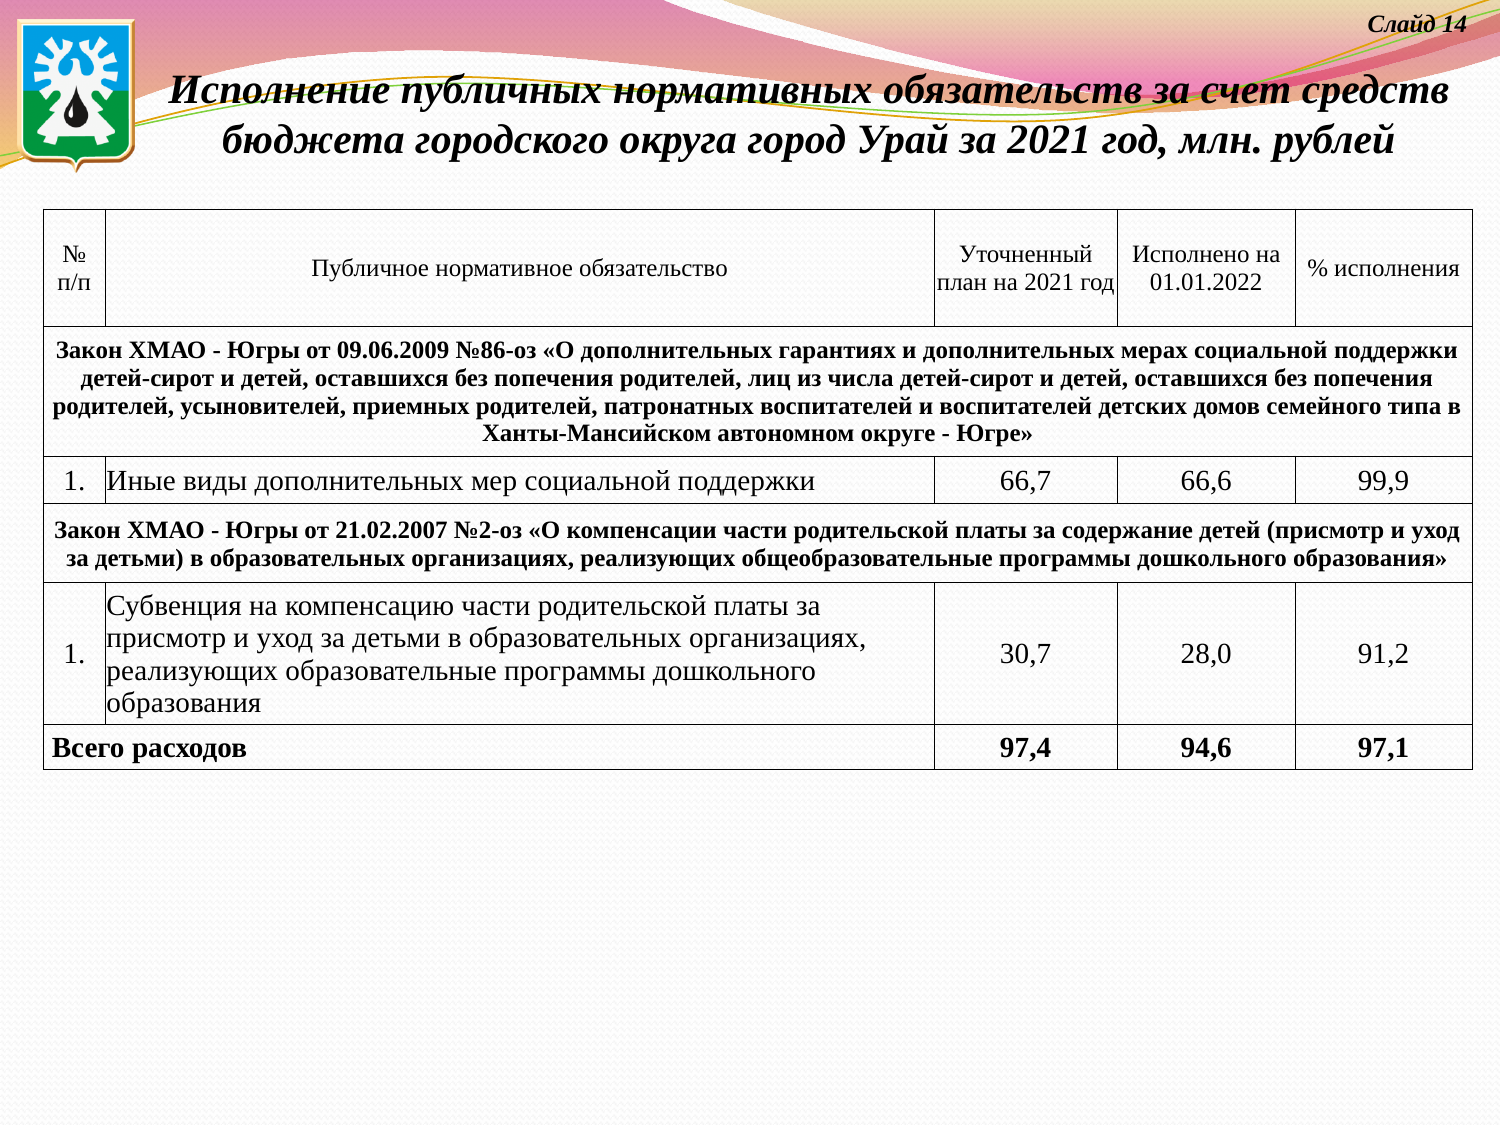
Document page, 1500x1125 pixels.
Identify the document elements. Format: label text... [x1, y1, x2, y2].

table_header % исполнения [1296, 210, 1472, 326]
table_cell Всего расходов [44, 725, 934, 769]
table_cell 97,4 [935, 725, 1117, 769]
table_cell 97,1 [1296, 725, 1472, 769]
table_cell 1. [44, 583, 105, 724]
table_cell 99,9 [1296, 457, 1472, 503]
table_cell Закон ХМАО - Югры от 09.06.2009 №86-оз «О дополнительных гарантиях и дополнительных мерах социальной поддержки детей-сирот и детей, оставшихся без попечения родителей, лиц из числа детей-сирот и детей, оставшихся без попечения родителей, усыновителей, приемных родителей, патронатных воспитателей и воспитателей детских домов семейного типа в Ханты-Мансийском автономном округе - Югре» [44, 327, 1472, 456]
table_cell 66,6 [1118, 457, 1295, 503]
table_header Уточненный план на 2021 год [935, 210, 1117, 326]
table_cell Иные виды дополнительных мер социальной поддержки [106, 457, 934, 503]
table_cell Субвенция на компенсацию части родительской платы за присмотр и уход за детьми в образовательных организациях, реализующих образовательные программы дошкольного образования [106, 583, 934, 724]
text_box Исполнение публичных нормативных обязательств за счет средств бюджета городского округа город Урай за 2021 год, млн. рублей [147, 54, 1471, 170]
picture [17, 18, 135, 173]
table_cell 30,7 [935, 583, 1117, 724]
table_cell 66,7 [935, 457, 1117, 503]
table_cell Закон ХМАО - Югры от 21.02.2007 №2-оз «О компенсации части родительской платы за содержание детей (присмотр и уход за детьми) в образовательных организациях, реализующих общеобразовательные программы дошкольного образования» [44, 504, 1472, 582]
table_cell 1. [44, 457, 105, 503]
table_header № п/п [44, 210, 105, 326]
table_cell 94,6 [1118, 725, 1295, 769]
table_header Исполнено на 01.01.2022 [1118, 210, 1295, 326]
text_box Слайд 14 [1353, 0, 1483, 45]
table_header Публичное нормативное обязательство [106, 210, 934, 326]
table_cell 28,0 [1118, 583, 1295, 724]
table_cell 91,2 [1296, 583, 1472, 724]
